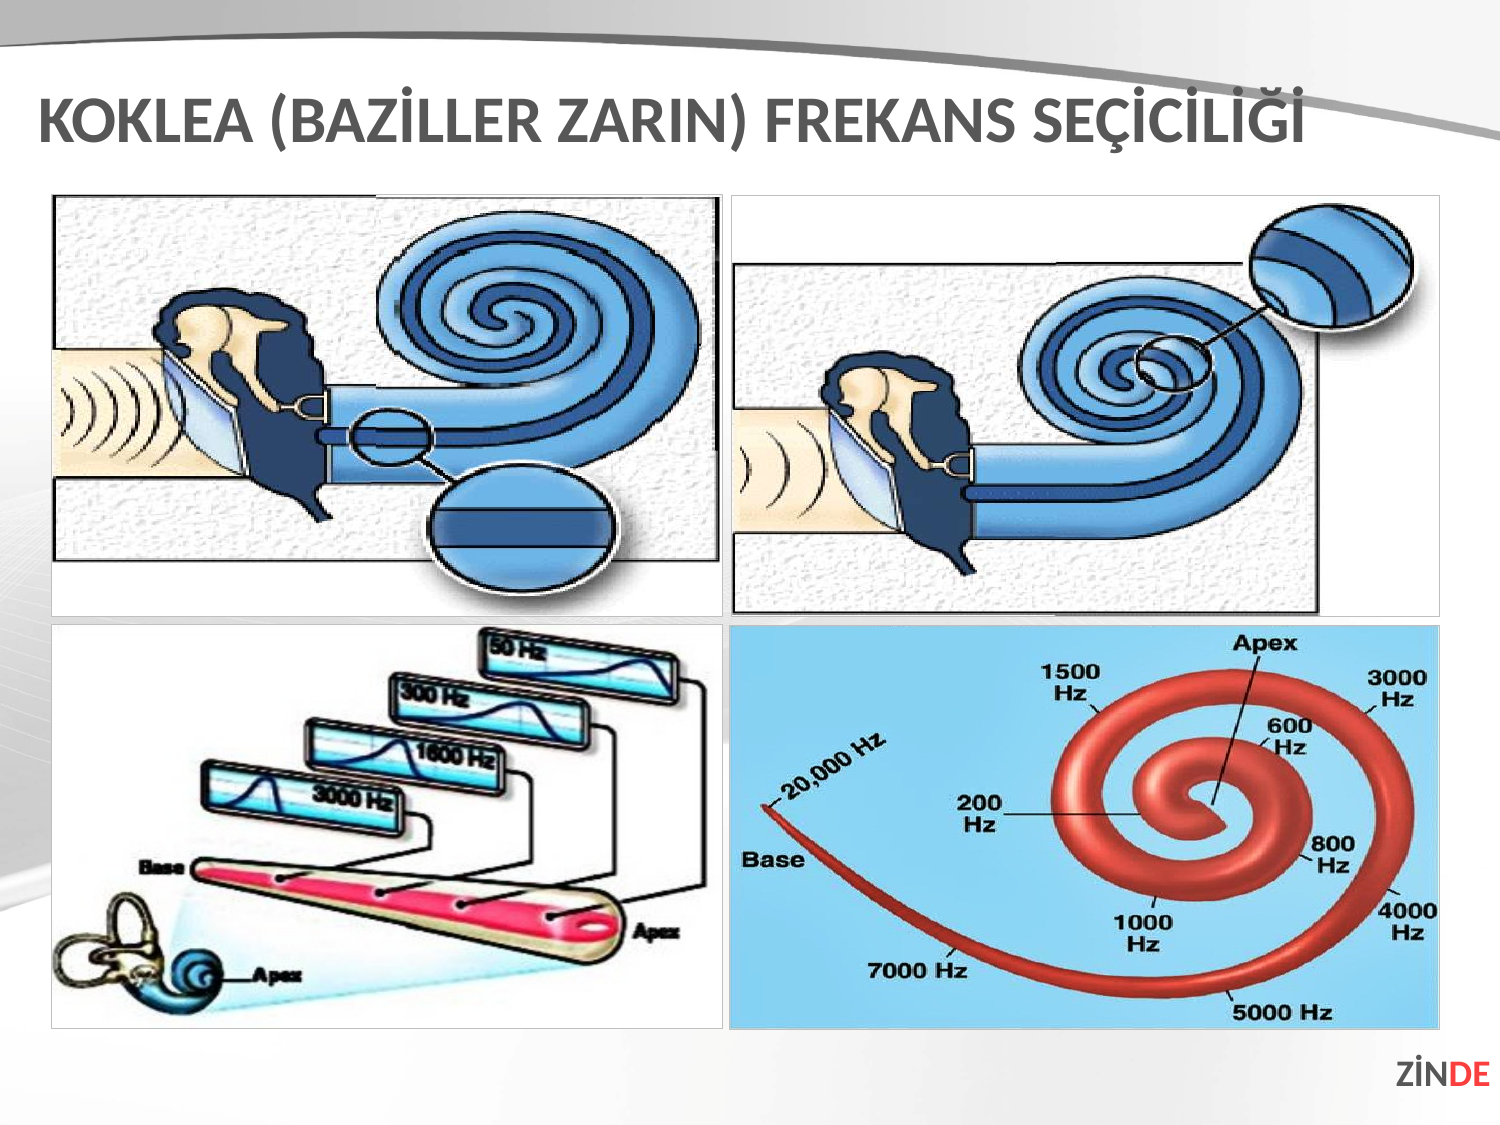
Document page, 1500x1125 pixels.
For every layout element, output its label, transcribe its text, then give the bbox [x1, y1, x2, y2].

text_box KOKLEA (BAZİLLER ZARIN) FREKANS SEÇİCİLİĞİ [38, 67, 1485, 174]
text_box ZİNDE [1393, 1049, 1491, 1125]
picture [0, 0, 1500, 1125]
